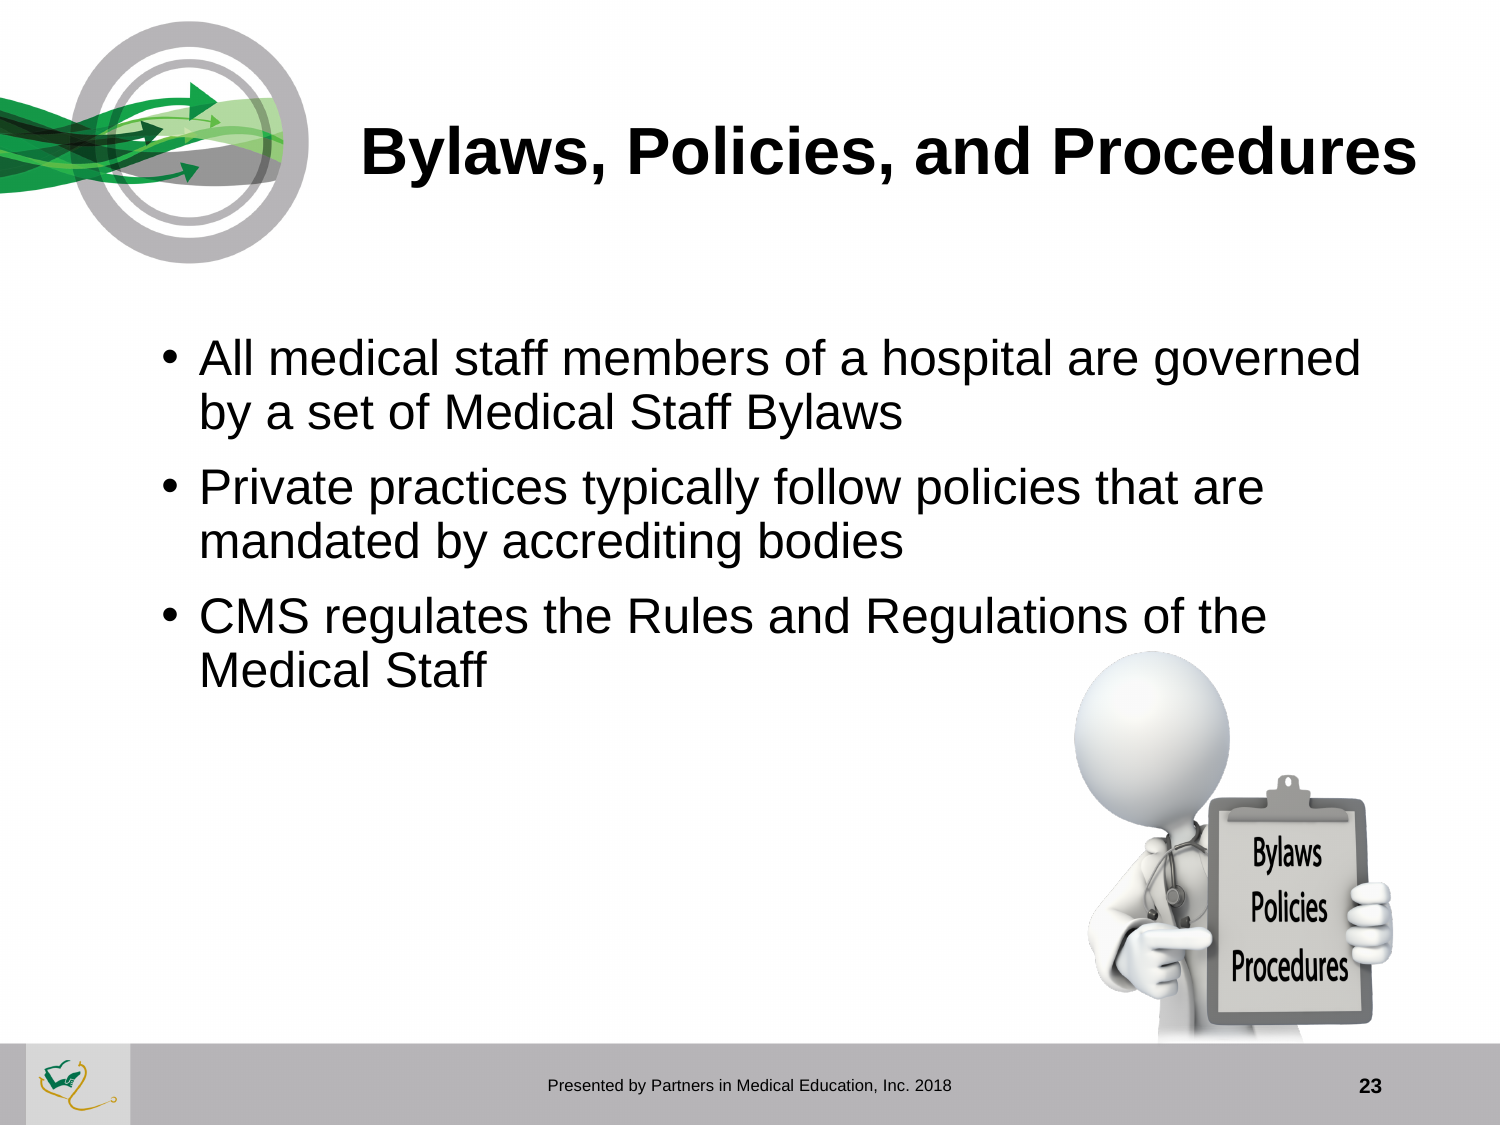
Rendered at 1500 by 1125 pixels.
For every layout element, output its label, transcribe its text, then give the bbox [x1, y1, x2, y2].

title [326, 40, 1397, 258]
picture [0, 0, 1500, 1125]
list All medical staff members of a hospital are governed by a set of Medical Staff Bylaws Private practices typically follow policies that are mandated by accrediting bodies CMS regulates the Rules and Regulations of the Medical Staff [146, 324, 1441, 1054]
footer Presented by Partners in Medical Education, Inc. 2018 [496, 1055, 1004, 1116]
text_box Bylaws, Policies, and Procedures [345, 42, 1500, 260]
slide_number 23 [1059, 1056, 1397, 1116]
